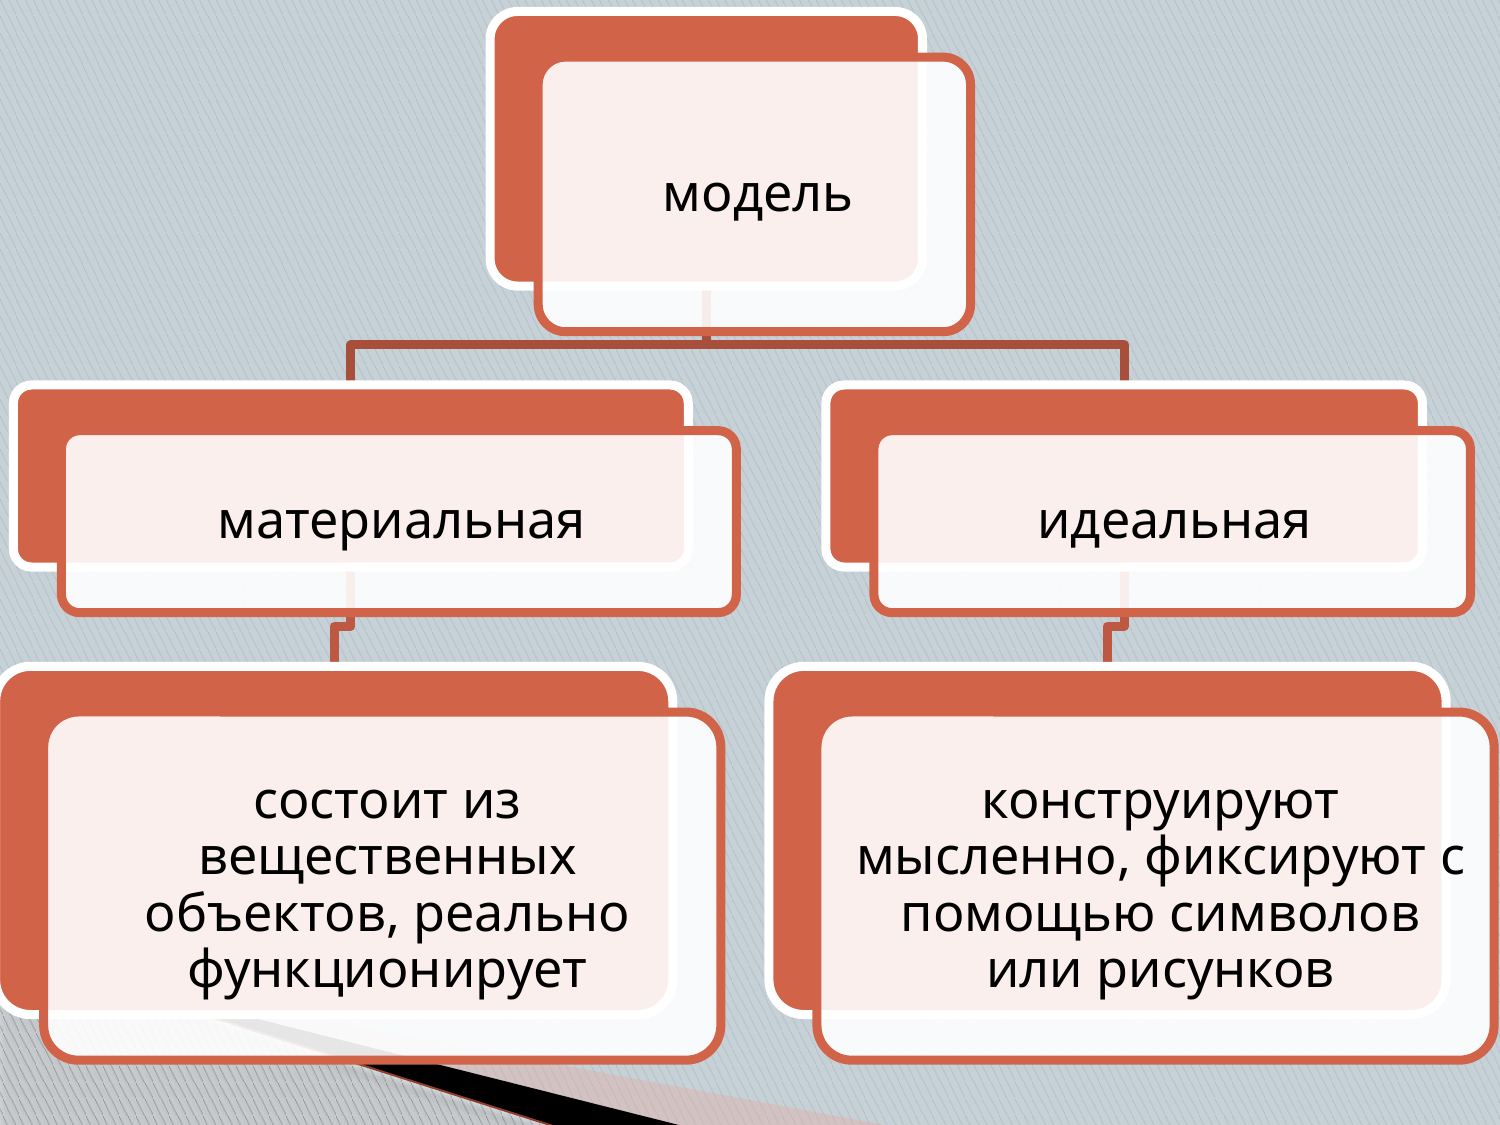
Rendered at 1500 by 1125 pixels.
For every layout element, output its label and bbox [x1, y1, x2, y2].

text_box [0, 0, 1500, 1125]
